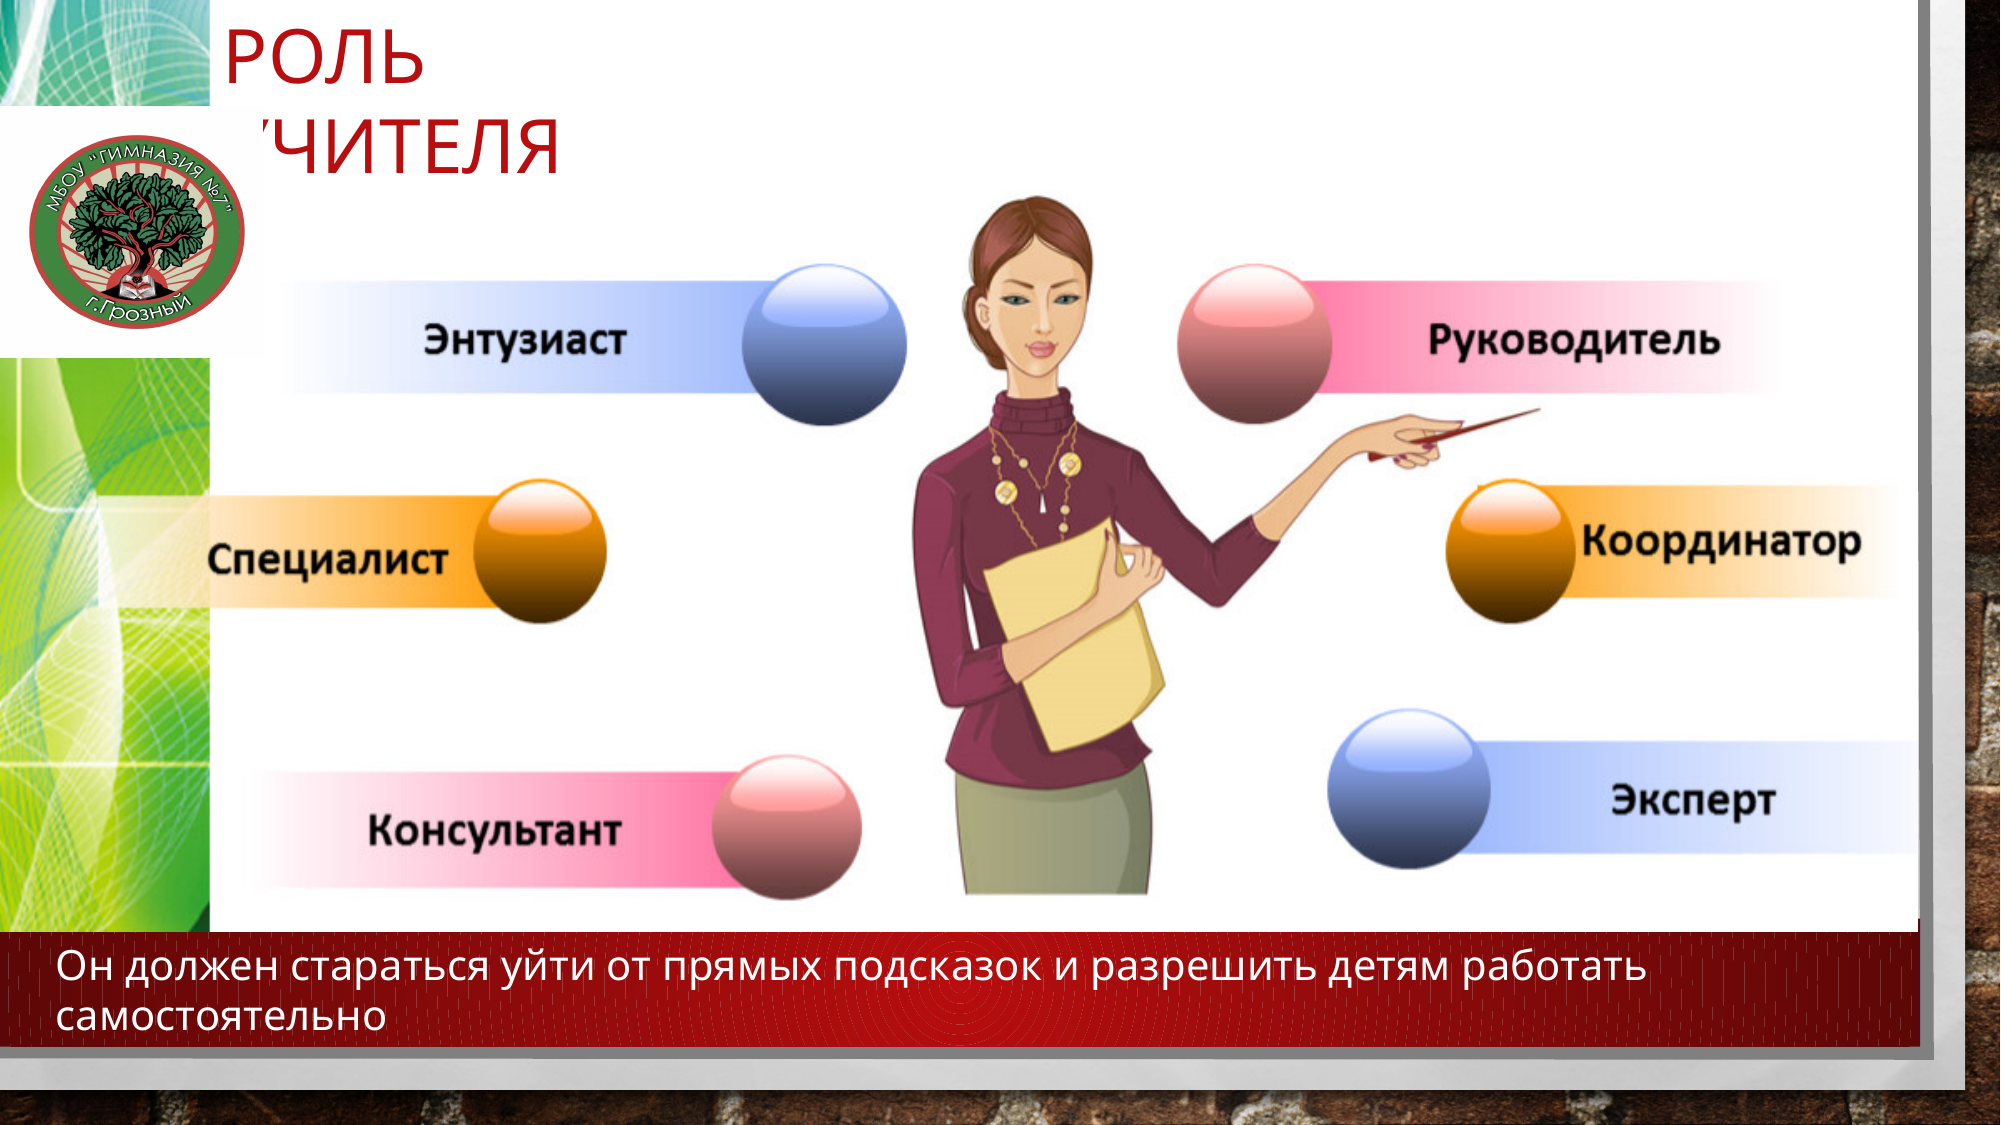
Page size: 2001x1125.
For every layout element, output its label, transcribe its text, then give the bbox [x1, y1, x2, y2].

picture [0, 0, 1919, 933]
picture [0, 0, 2000, 1125]
text_box Он должен стараться уйти от прямых подсказок и разрешить детям работать самостоятельно [40, 931, 1959, 1047]
